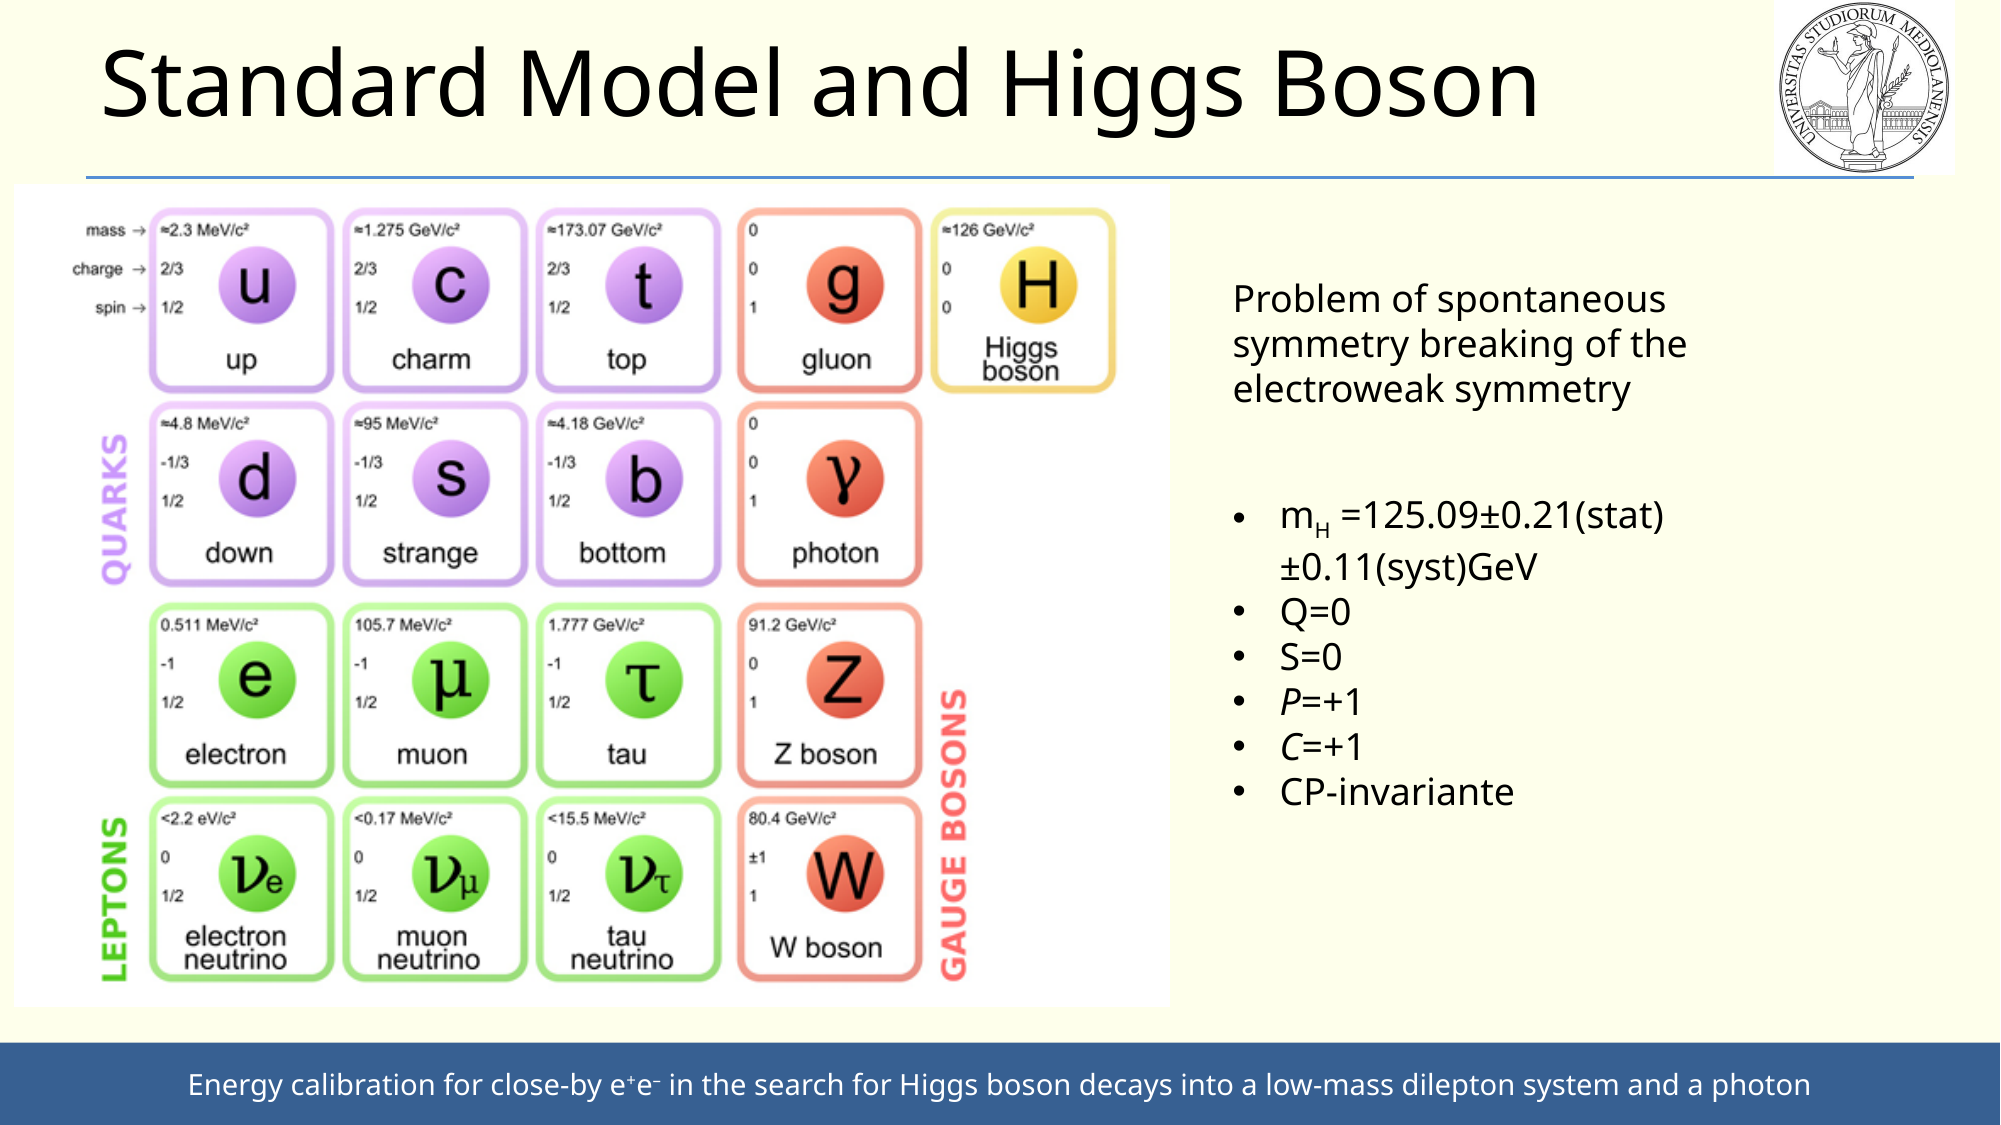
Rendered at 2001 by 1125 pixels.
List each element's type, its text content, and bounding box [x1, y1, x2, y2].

footer Energy calibration for close-by e+e– in the search for Higgs boson decays into a low-mass dilepton system and a photon [0, 1042, 2000, 1125]
title Standard Model and Higgs Boson [85, 0, 1725, 176]
picture [1774, 0, 1955, 175]
text_box mH =125.09±0.21(stat)±0.11(syst)GeV Q=0 S=0 P=+1 C=+1 CP-invariante [1217, 484, 1912, 820]
slide_number 18 [1536, 1053, 1987, 1114]
text_box Problem of spontaneous symmetry breaking of the electroweak symmetry [1218, 267, 1809, 418]
picture [13, 184, 1171, 1008]
